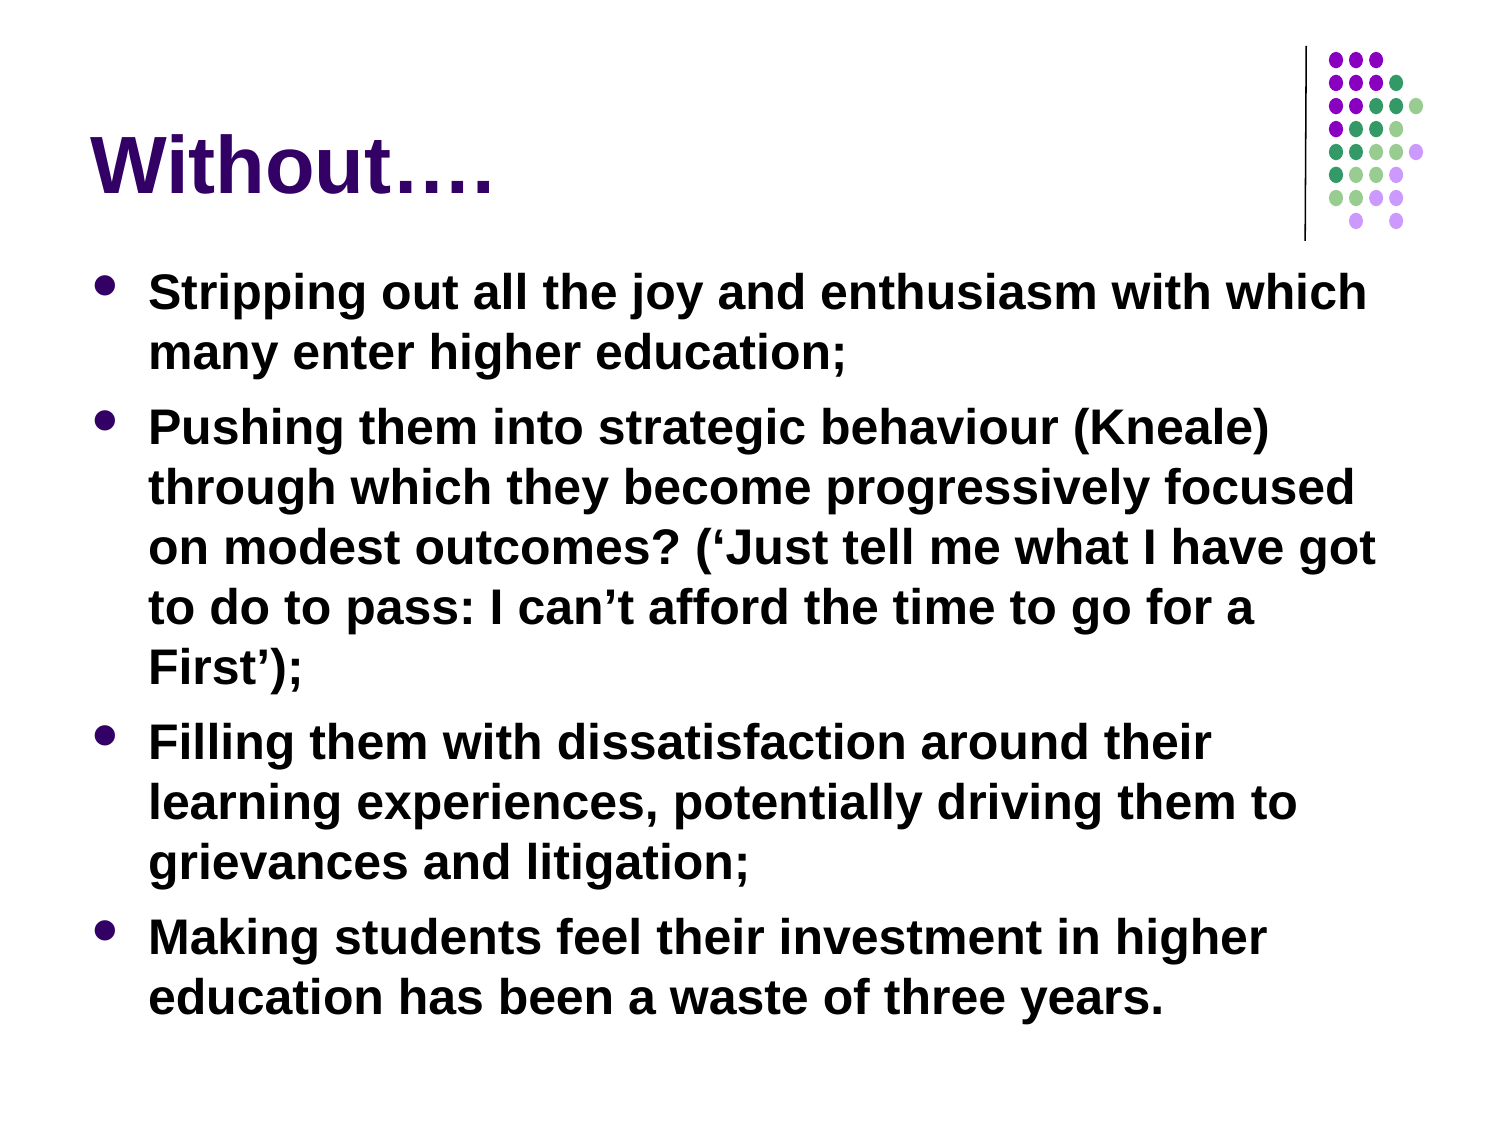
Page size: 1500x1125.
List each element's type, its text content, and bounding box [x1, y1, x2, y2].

list Stripping out all the joy and enthusiasm with which many enter higher education; Pushing them into strategic behaviour (Kneale) through which they become progressively focused on modest outcomes? (‘Just tell me what I have got to do to pass: I can’t afford the time to go for a First’); Filling them with dissatisfaction around their learning experiences, potentially driving them to grievances and litigation; Making students feel their investment in higher education has been a waste of three years. [76, 252, 1427, 1039]
title Without…. [75, 40, 1313, 218]
